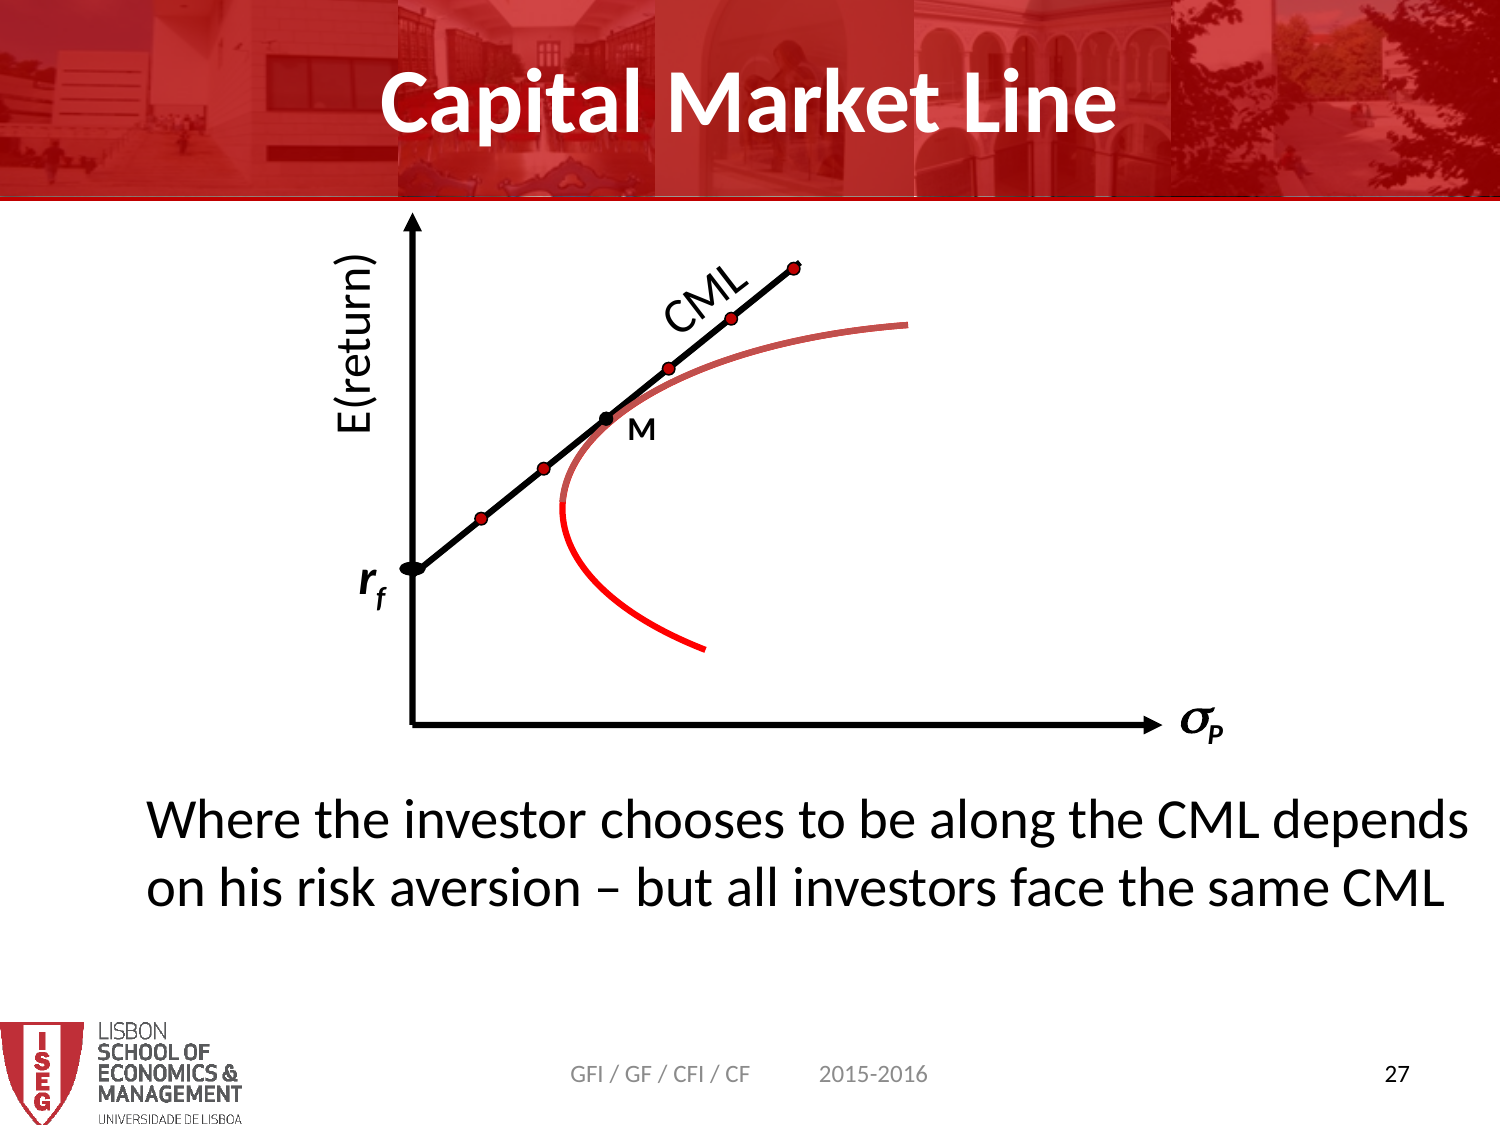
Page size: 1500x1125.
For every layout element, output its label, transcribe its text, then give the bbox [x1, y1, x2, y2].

text_box P [1162, 674, 1300, 758]
text_box [474, 512, 488, 525]
text_box [562, 503, 975, 650]
list Where the investor chooses to be along the CML depends on his risk aversion – but all investors face the same CML [131, 774, 1500, 988]
text_box [406, 212, 419, 562]
text_box CML [631, 202, 806, 362]
text_box GFI / GF / CFI / CF 2015-2016 [512, 1042, 988, 1103]
text_box [787, 262, 800, 275]
text_box [662, 362, 675, 375]
text_box [399, 562, 425, 575]
picture [0, 1022, 242, 1125]
text_box [599, 412, 613, 425]
text_box [724, 312, 738, 325]
text_box [537, 462, 550, 475]
slide_number 27 [1074, 1042, 1425, 1103]
text_box rf [262, 537, 400, 621]
text_box Capital Market Line [0, 0, 1500, 197]
text_box M [612, 399, 639, 418]
text_box [562, 324, 975, 509]
text_box [412, 718, 1162, 732]
text_box E(return) [312, 212, 388, 451]
